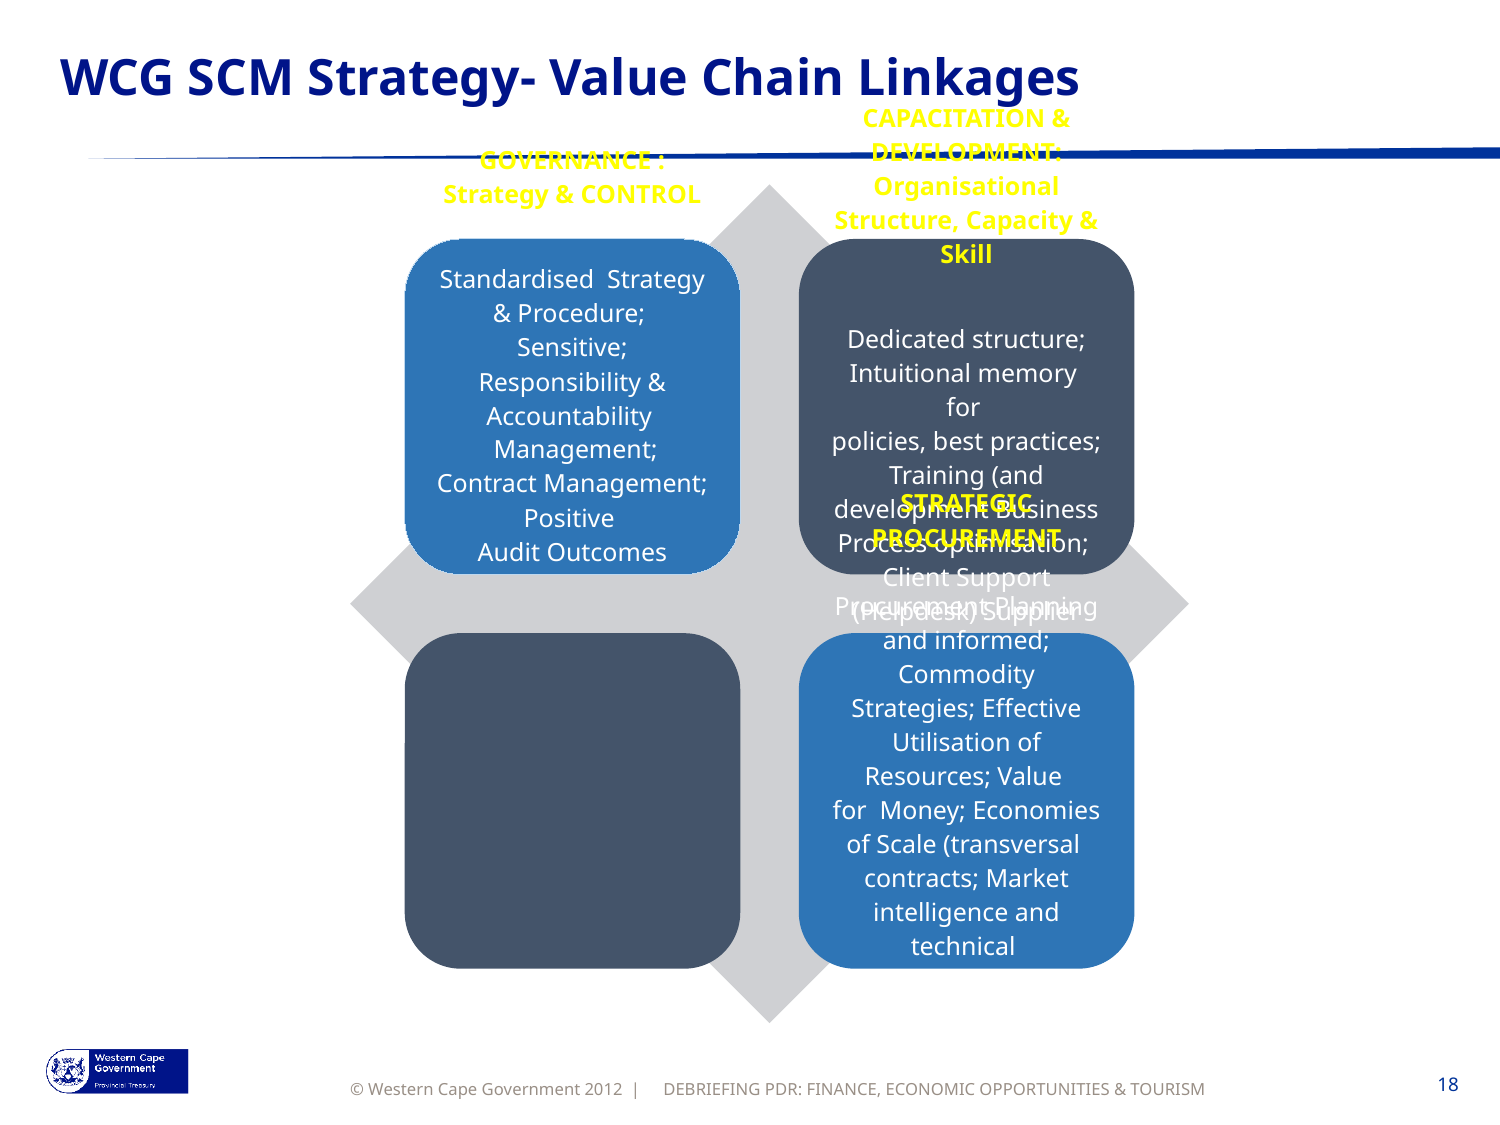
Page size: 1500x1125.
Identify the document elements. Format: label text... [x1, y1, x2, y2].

picture [31, 1034, 203, 1108]
title WCG SCM Strategy- Value Chain Linkages [48, 29, 1459, 122]
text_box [47, 184, 1492, 1024]
slide_number 18 [1374, 1061, 1459, 1099]
footer DEBRIEFING PDR: FINANCE, ECONOMIC OPPORTUNITIES & TOURISM [663, 1061, 1374, 1099]
